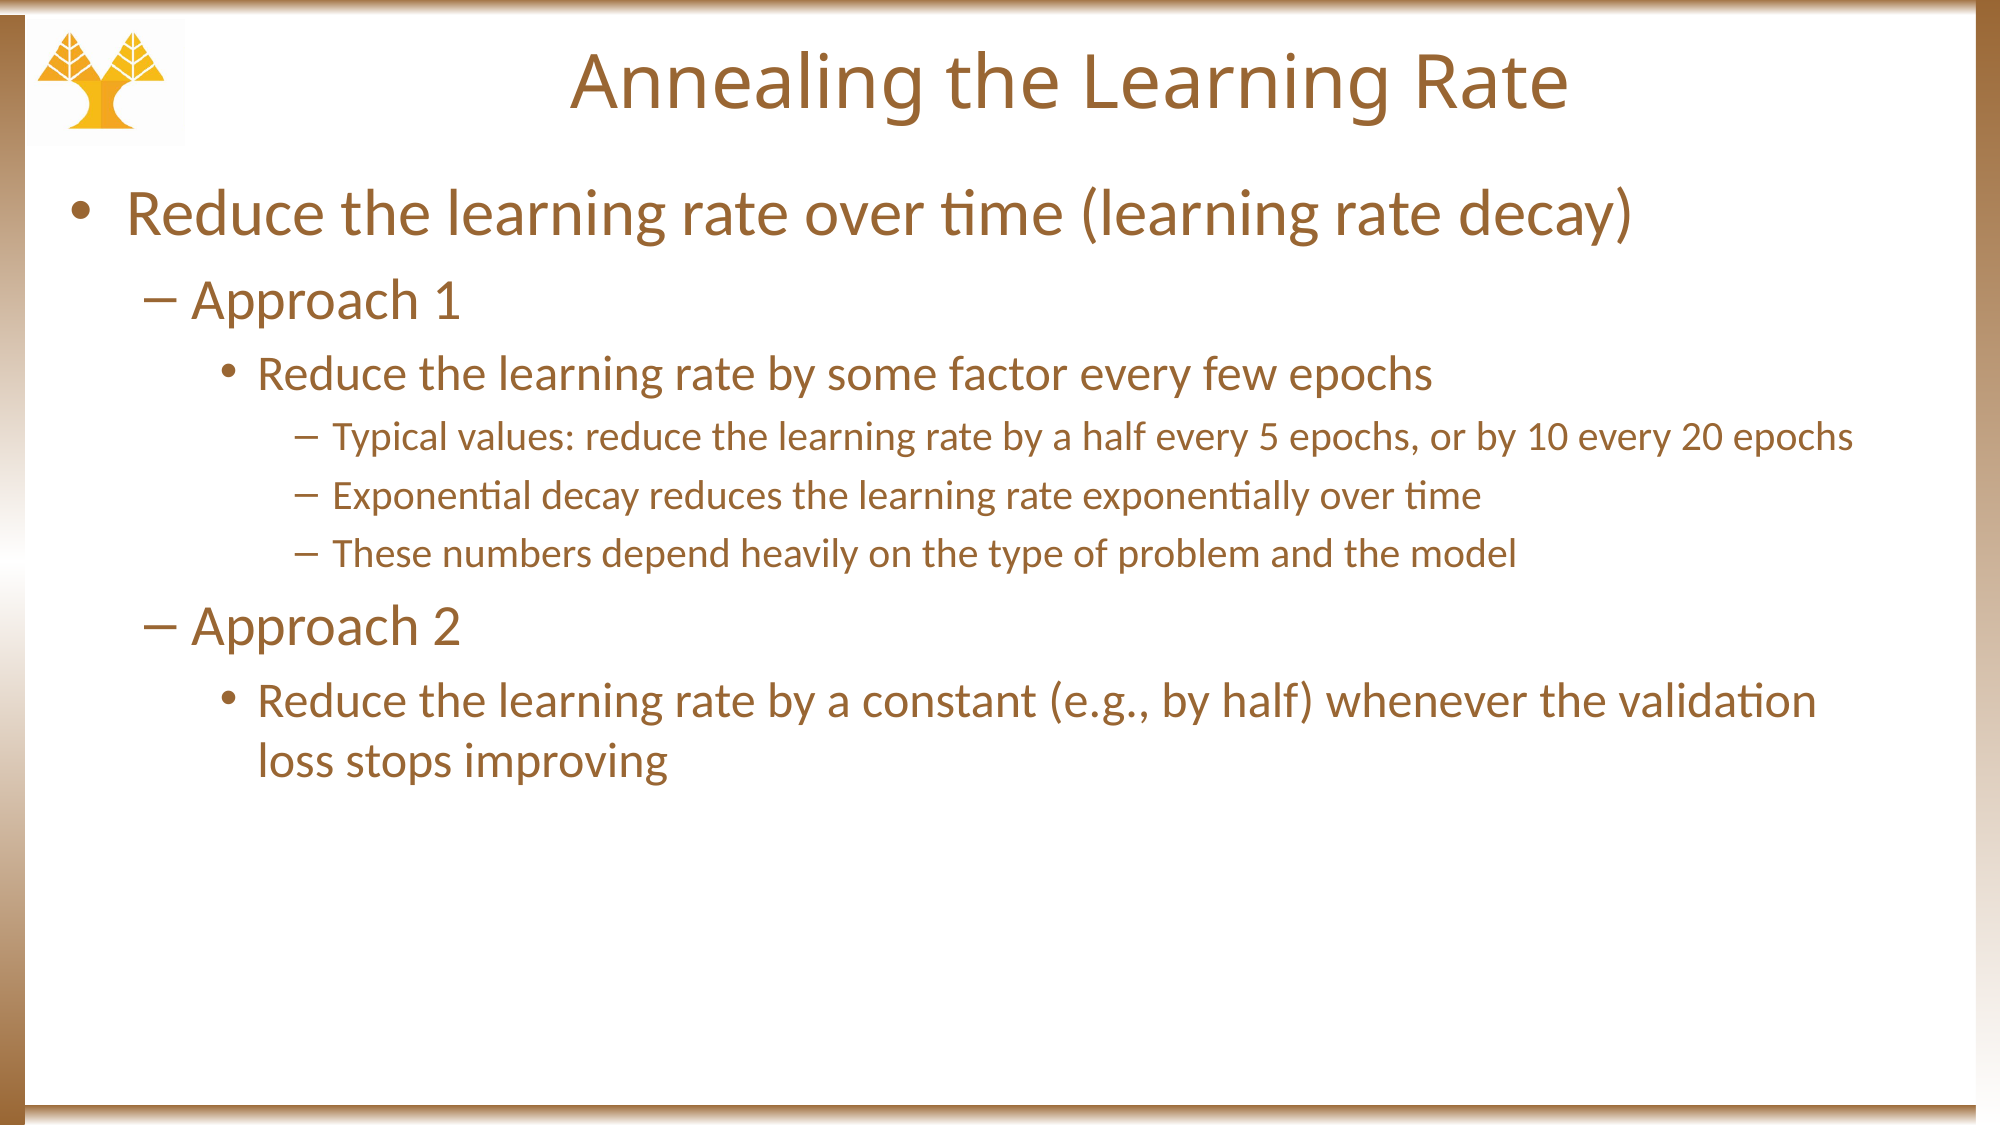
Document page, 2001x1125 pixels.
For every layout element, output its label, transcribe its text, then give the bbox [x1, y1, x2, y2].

list Reduce the learning rate over time (learning rate decay) Approach 1 Reduce the learning rate by some factor every few epochs Typical values: reduce the learning rate by a half every 5 epochs, or by 10 every 20 epochs Exponential decay reduces the learning rate exponentially over time These numbers depend heavily on the type of problem and the model Approach 2 Reduce the learning rate by a constant (e.g., by half) whenever the validation loss stops improving [55, 161, 1898, 964]
picture [27, 19, 185, 146]
title Annealing the Learning Rate [181, 19, 1961, 138]
